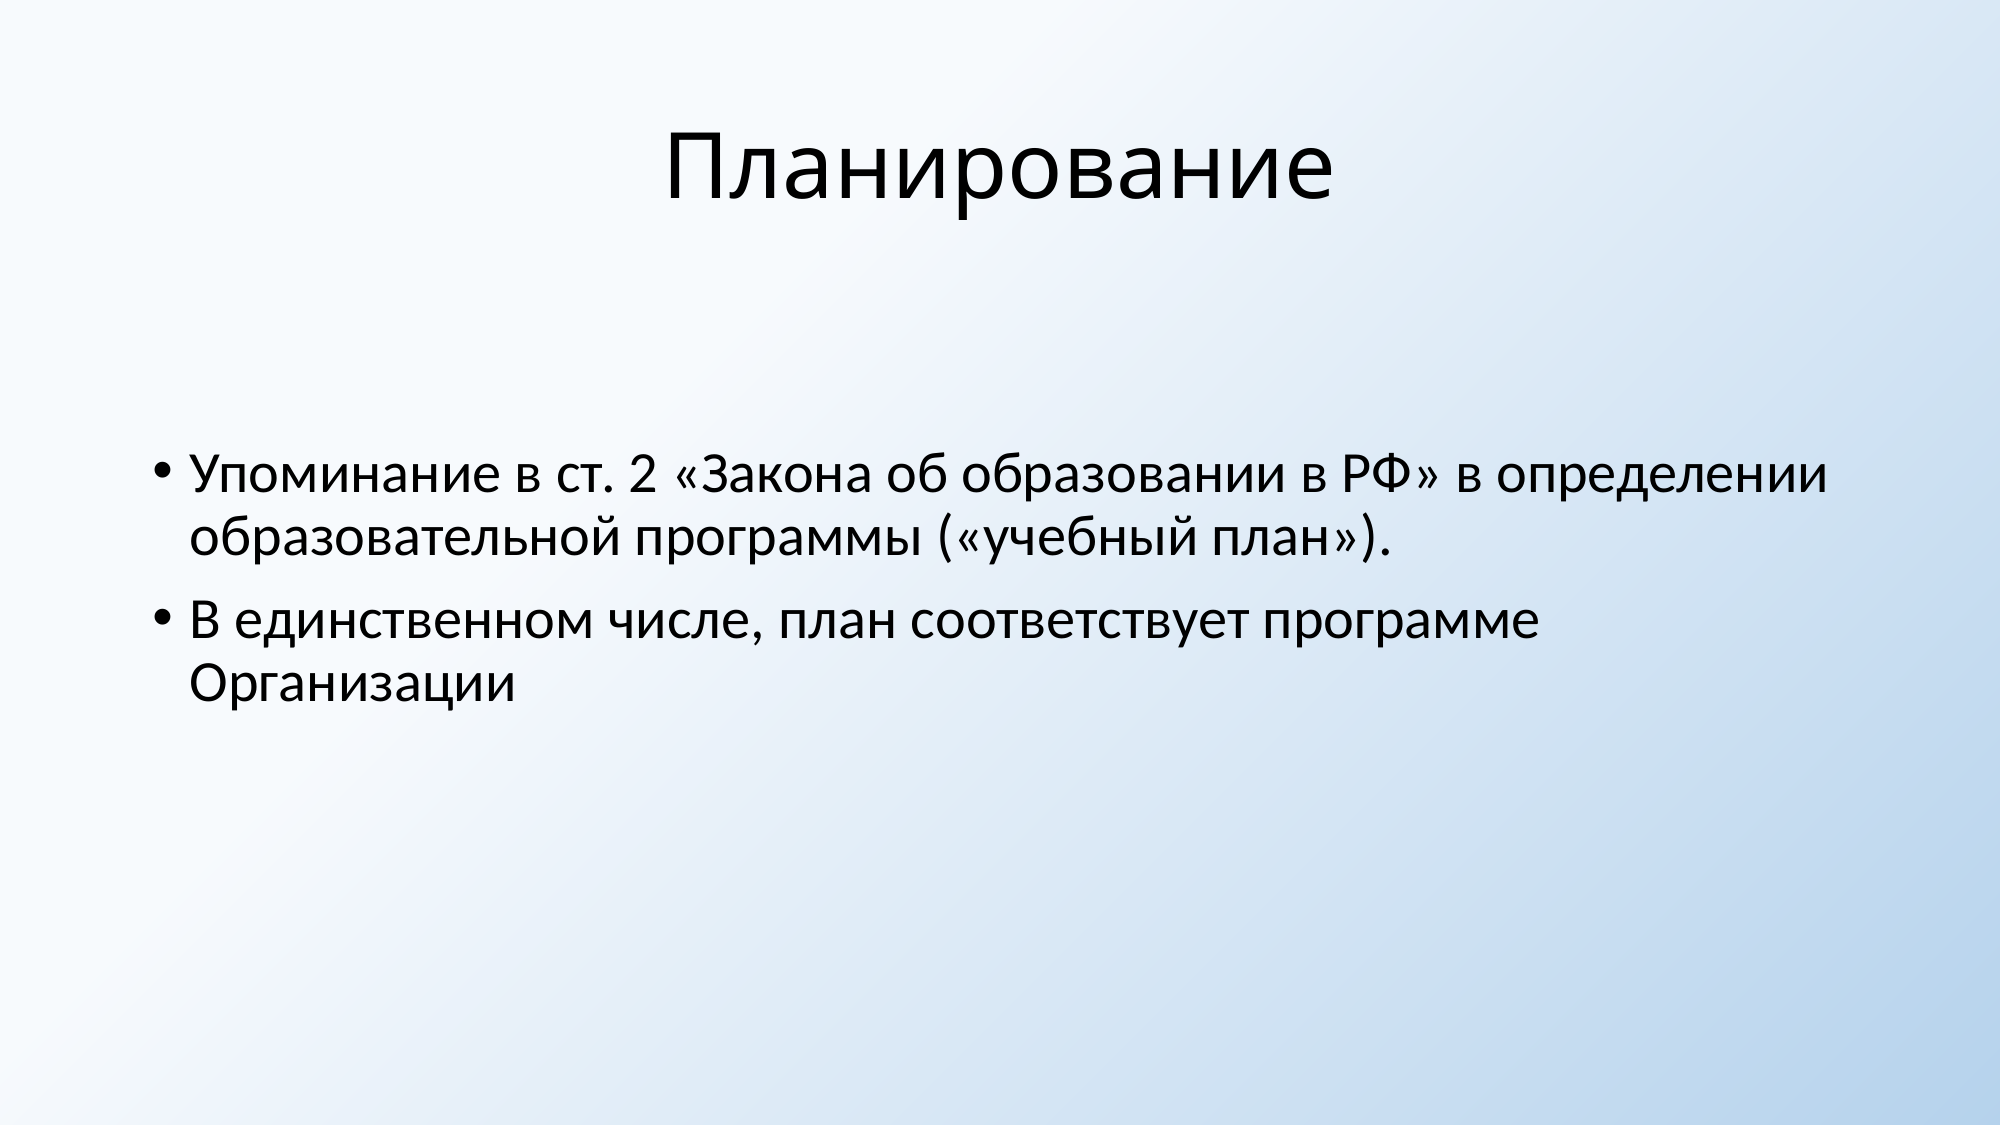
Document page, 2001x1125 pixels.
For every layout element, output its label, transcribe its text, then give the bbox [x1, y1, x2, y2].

title Планирование [137, 59, 1863, 278]
list Упоминание в ст. 2 «Закона об образовании в РФ» в определении образовательной программы («учебный план»). В единственном числе, план соответствует программе Организации [137, 434, 1863, 1014]
